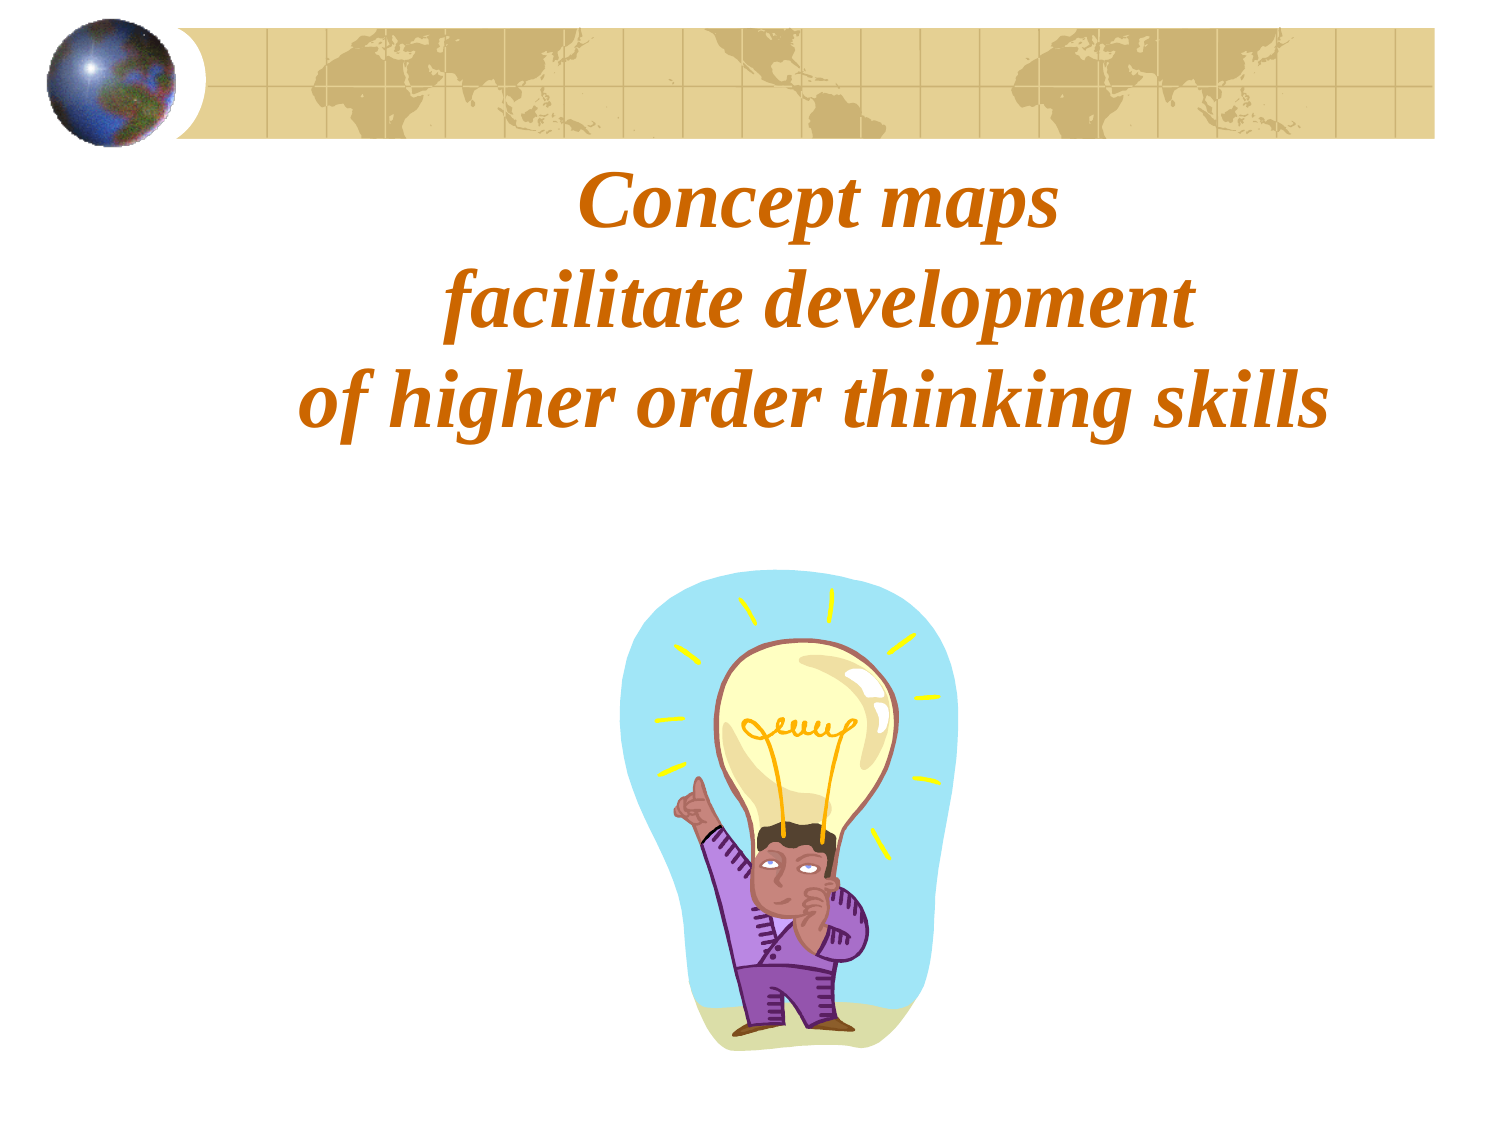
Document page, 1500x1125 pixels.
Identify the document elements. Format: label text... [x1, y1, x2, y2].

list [612, 562, 966, 1059]
title Concept maps facilitate development of higher order thinking skills [192, 74, 1468, 513]
picture [42, 14, 190, 151]
